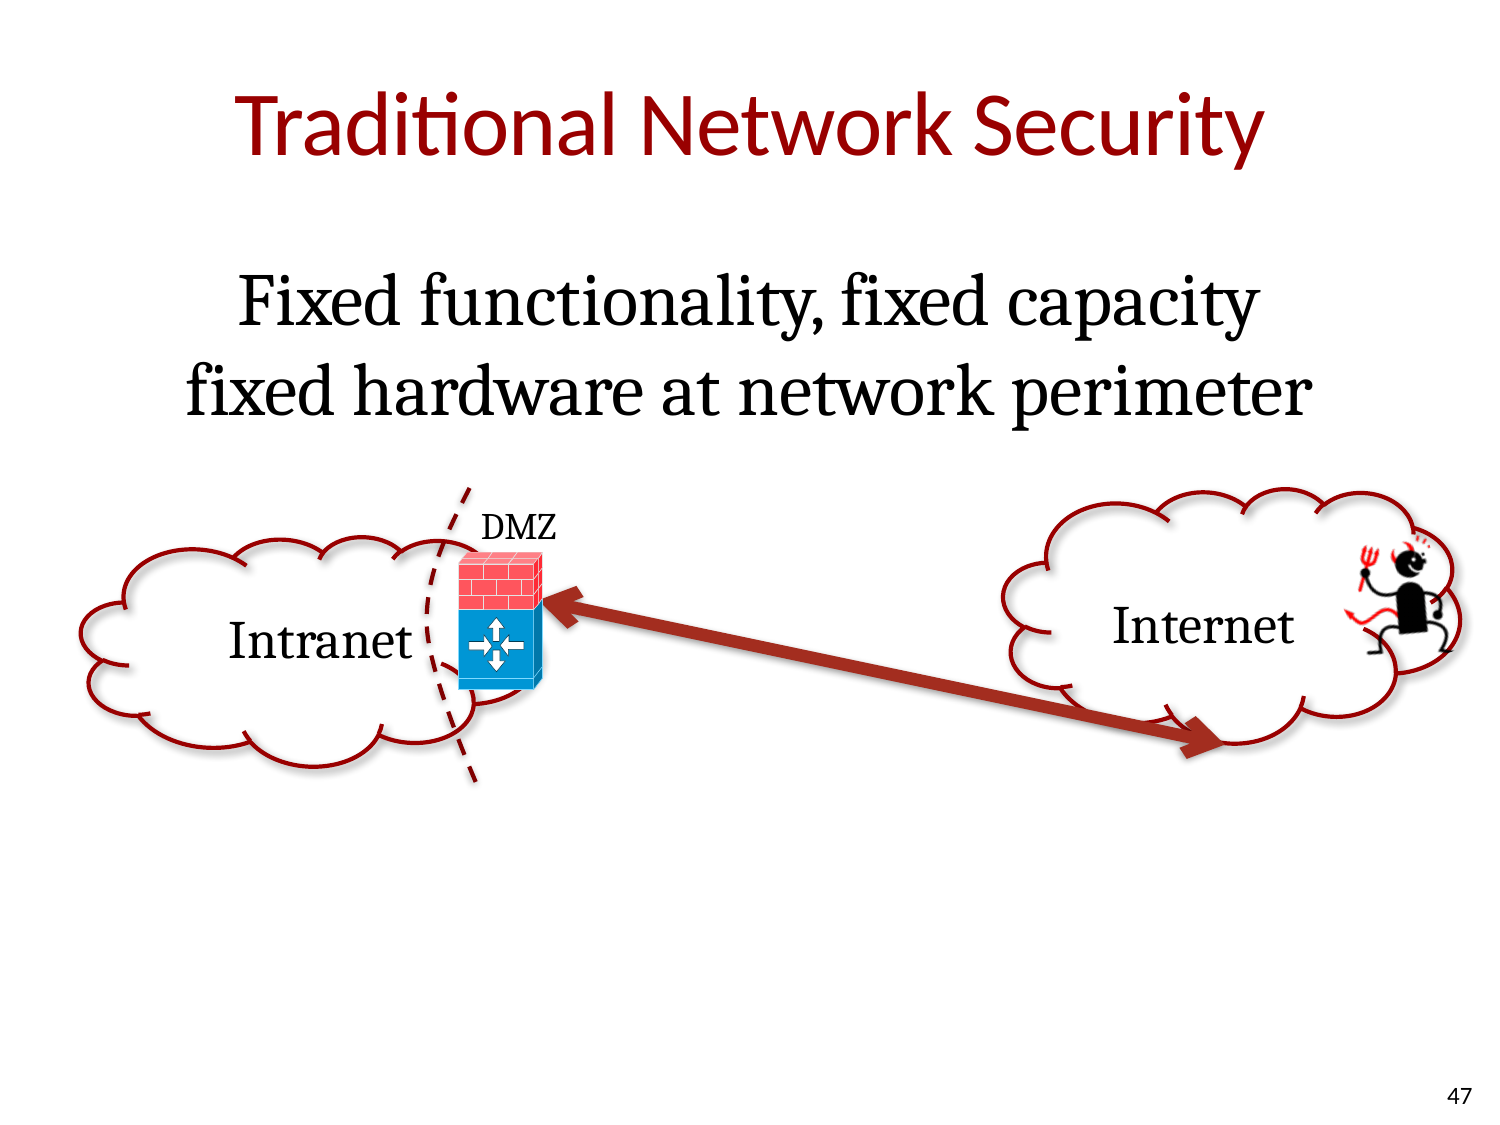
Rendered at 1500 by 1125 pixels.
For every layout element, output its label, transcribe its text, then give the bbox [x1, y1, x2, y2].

title Traditional Network Security [75, 24, 1425, 213]
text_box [80, 485, 1461, 788]
text_box Fixed functionality, fixed capacity fixed hardware at network perimeter [0, 243, 1500, 439]
slide_number 47 [1137, 1065, 1488, 1125]
